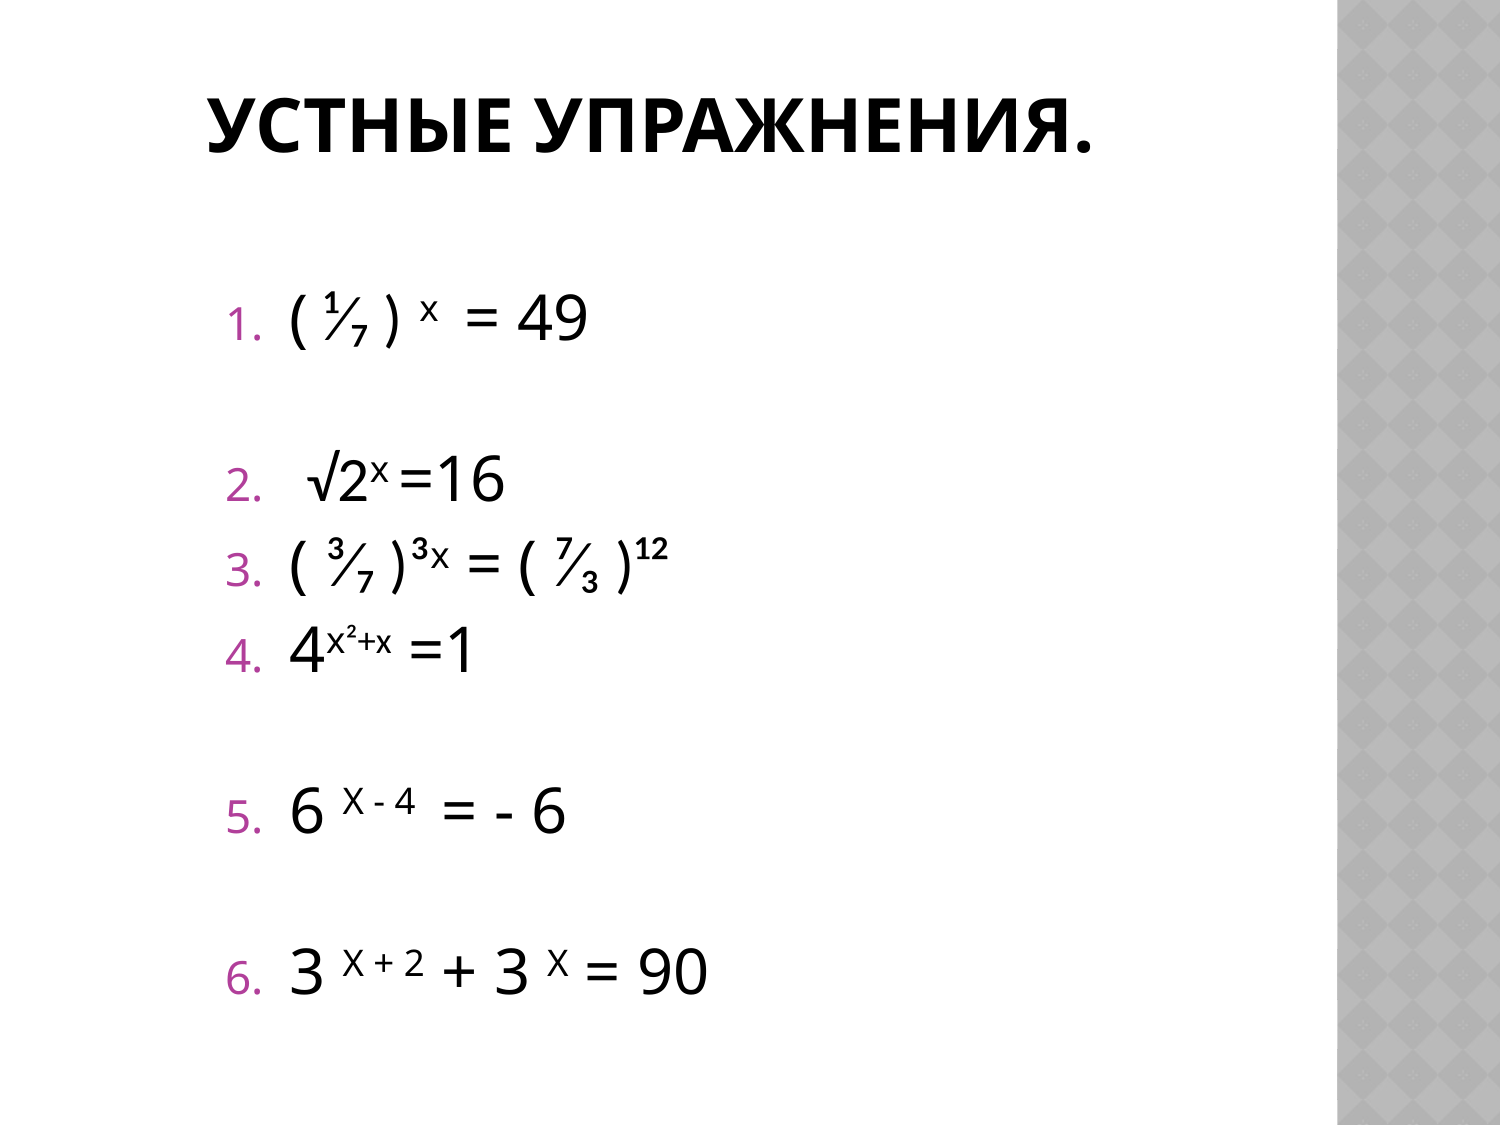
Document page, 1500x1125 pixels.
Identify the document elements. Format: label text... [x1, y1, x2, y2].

title Устные упражнения. [199, 82, 1191, 258]
list ( ¹⁄₇ ) х = 49 √2х =16 ( ³⁄₇ )³х = ( ⁷⁄₃ )¹² 4х²+х =1 6 Х - 4 = - 6 3 Х + 2 + 3 Х = 90 [210, 269, 1238, 1072]
